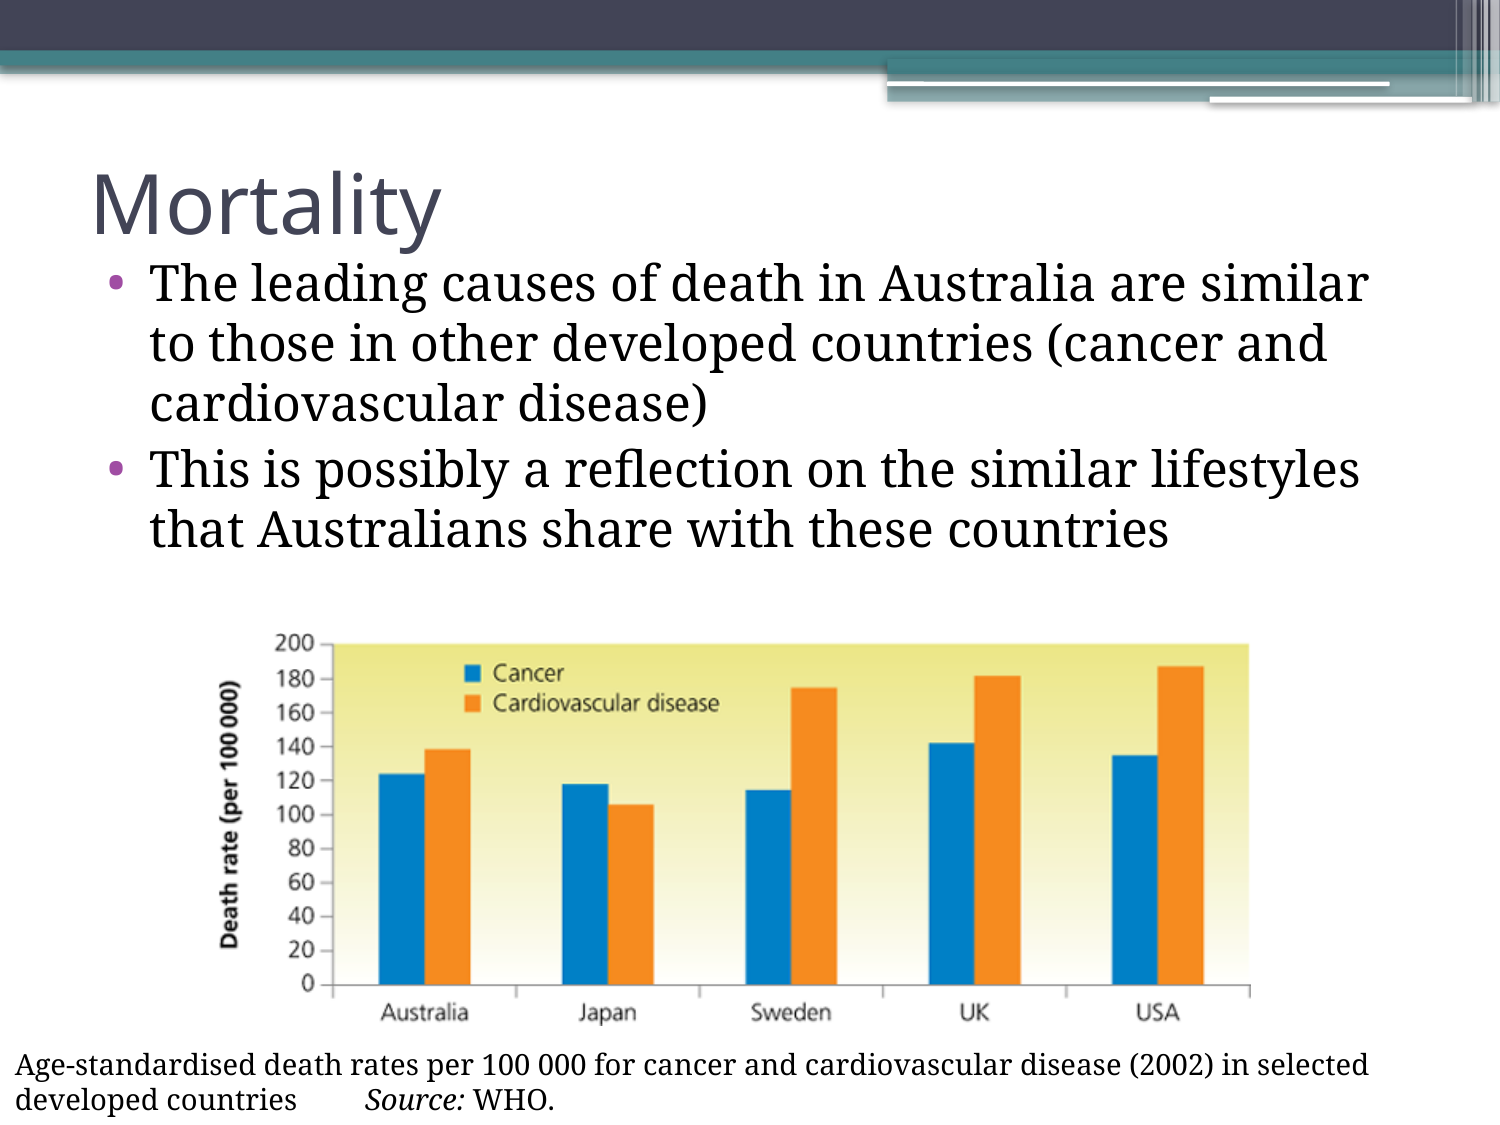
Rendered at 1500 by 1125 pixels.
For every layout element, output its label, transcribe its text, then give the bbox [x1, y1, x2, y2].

text_box Age-standardised death rates per 100 000 for cancer and cardiovascular disease (2002) in selected developed countries Source: WHO. [0, 1039, 1500, 1124]
list The leading causes of death in Australia are similar to those in other developed countries (cancer and cardiovascular disease) This is possibly a reflection on the similar lifestyles that Australians share with these countries [75, 243, 1425, 953]
picture [218, 633, 1251, 1026]
title Mortality [75, 113, 1425, 243]
